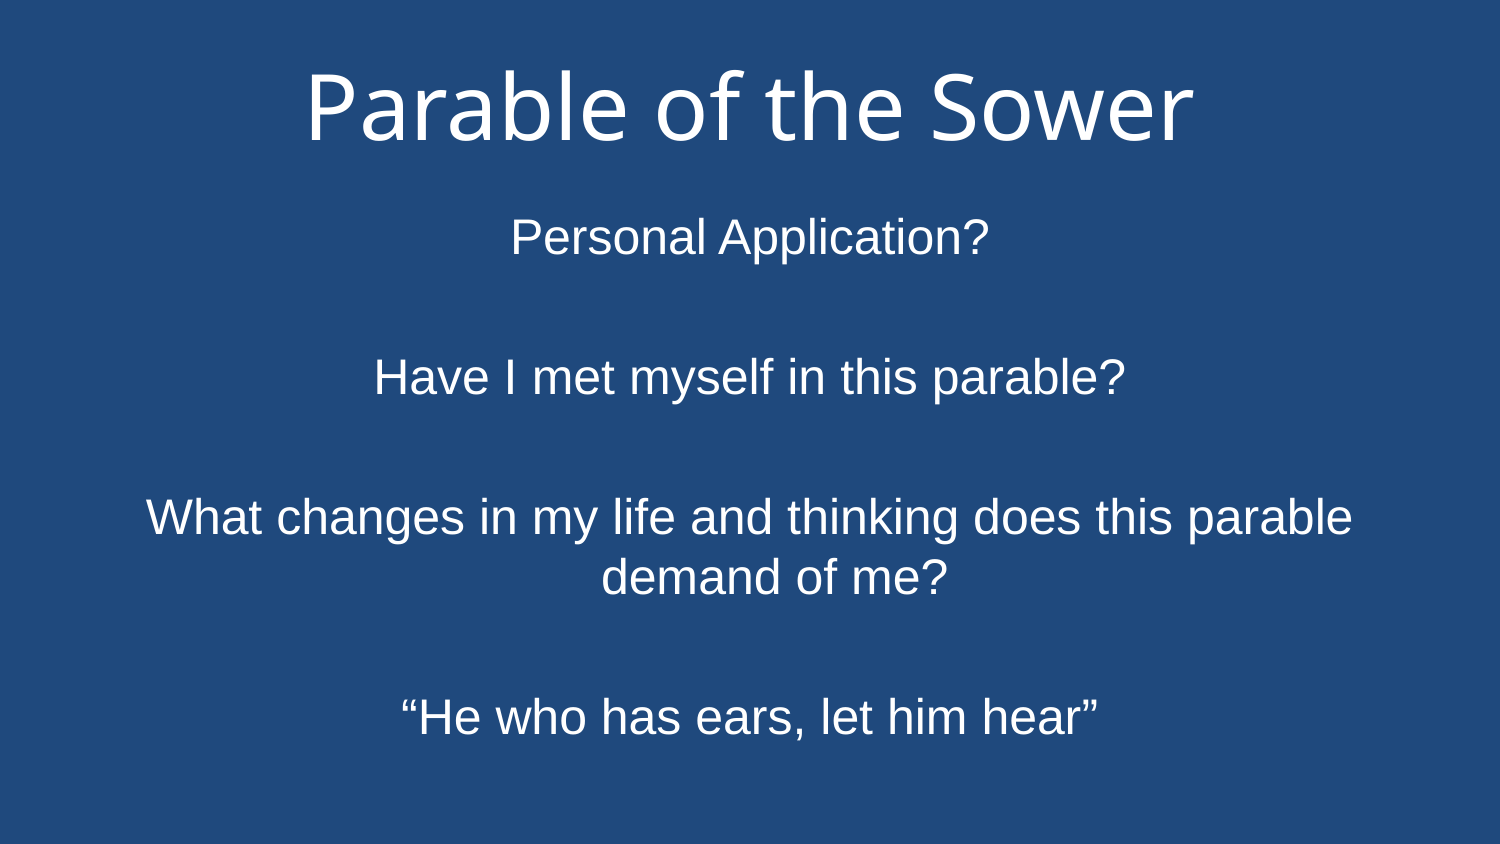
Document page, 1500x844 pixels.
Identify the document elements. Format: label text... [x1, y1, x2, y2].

list Personal Application? Have I met myself in this parable? What changes in my life and thinking does this parable demand of me? “He who has ears, let him hear” [75, 196, 1425, 754]
title Parable of the Sower [75, 33, 1425, 175]
